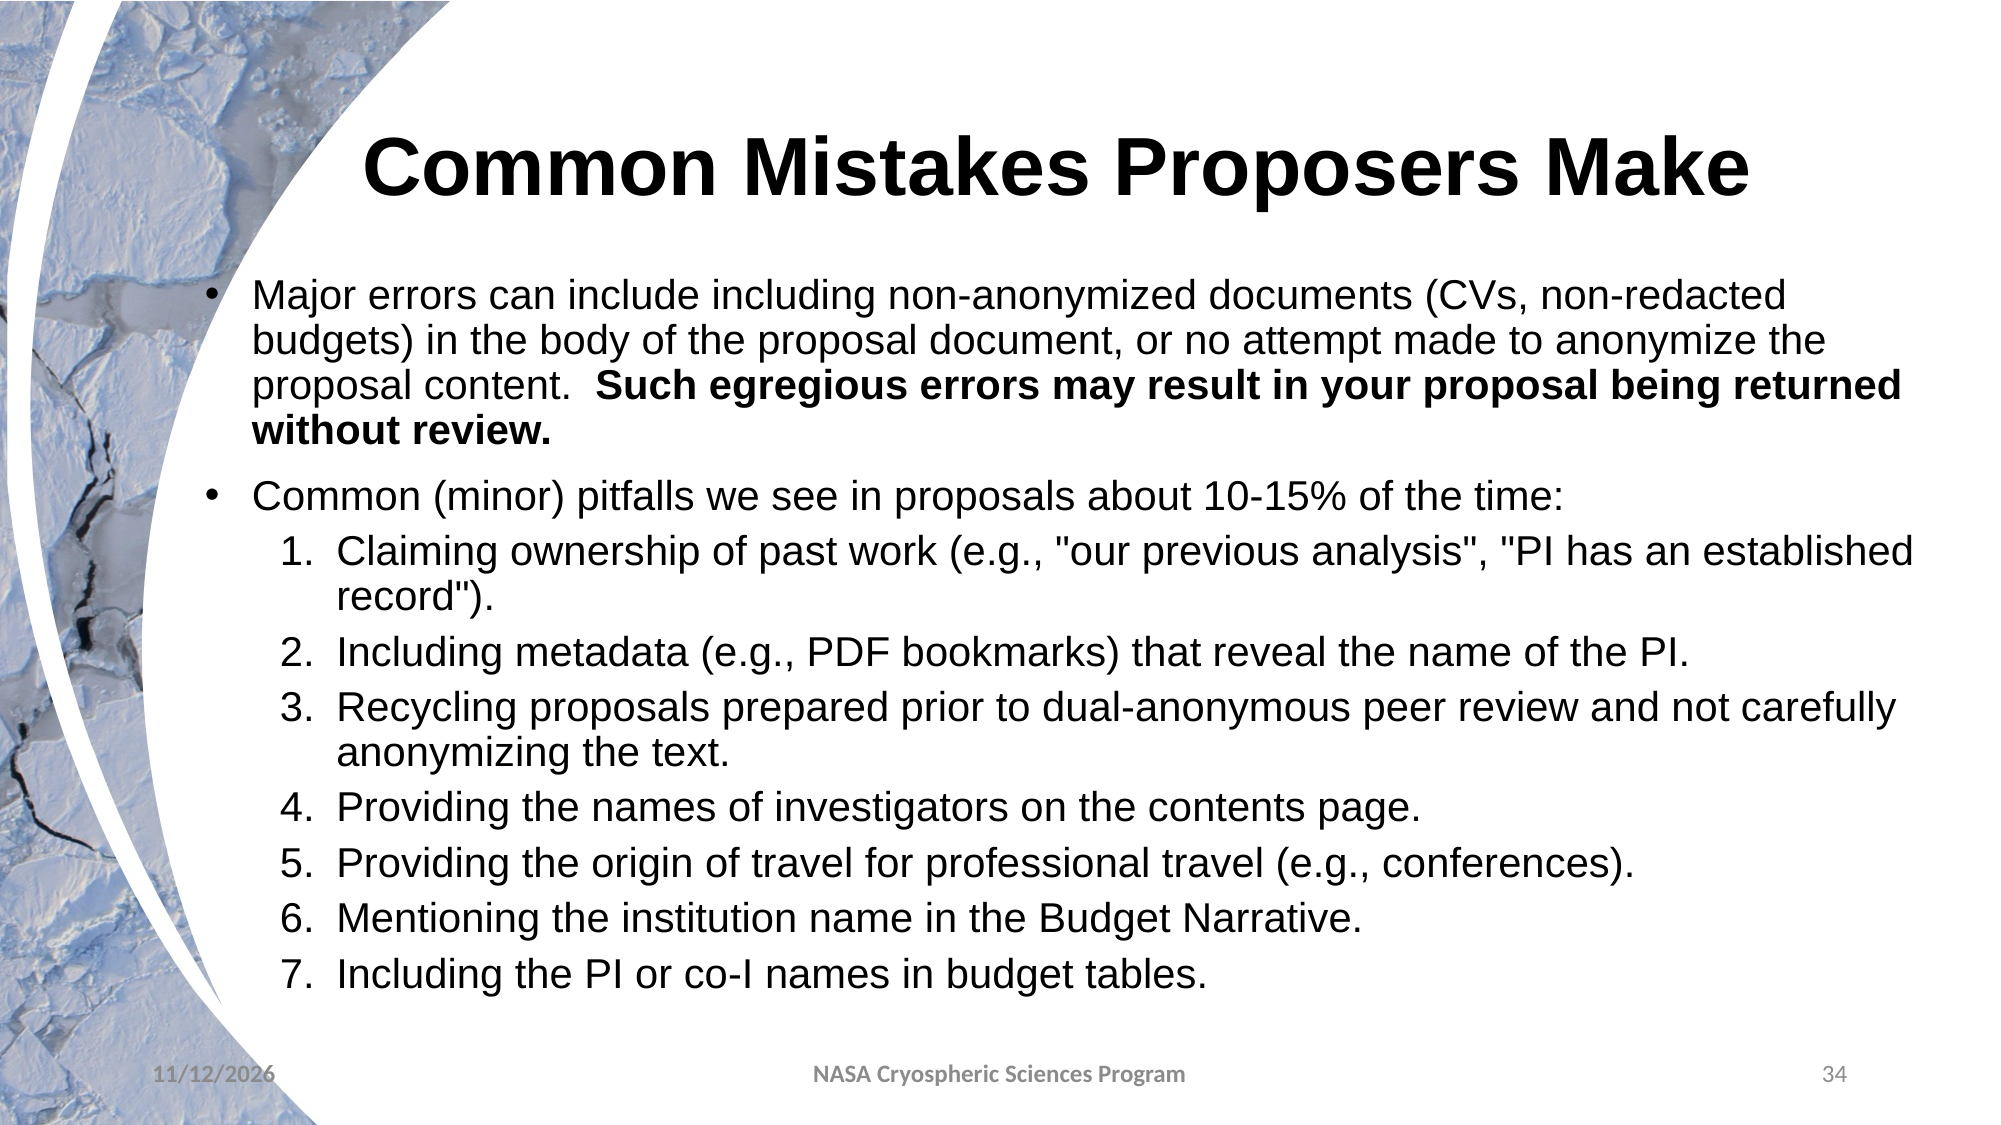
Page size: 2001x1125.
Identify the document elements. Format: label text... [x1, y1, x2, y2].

picture [0, 0, 2001, 1125]
text_box Common Mistakes Proposers Make [347, 115, 1888, 222]
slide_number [137, 1042, 588, 1103]
text_box Major errors can include including non-anonymized documents (CVs, non-redacted budgets) in the body of the proposal document, or no attempt made to anonymize the proposal content. Such egregious errors may result in your proposal being returned without review. Common (minor) pitfalls we see in proposals about 10-15% of the time: Claiming ownership of past work (e.g., "our previous analysis", "PI has an established record"). Including metadata (e.g., PDF bookmarks) that reveal the name of the PI. Recycling proposals prepared prior to dual-anonymous peer review and not carefully anonymizing the text. Providing the names of investigators on the contents page. Providing the origin of travel for professional travel (e.g., conferences). Mentioning the institution name in the Budget Narrative. Including the PI or co-I names in budget tables. [189, 266, 1932, 533]
footer NASA Cryospheric Sciences Program [662, 1042, 1338, 1103]
slide_number 34 [1412, 1042, 1863, 1103]
